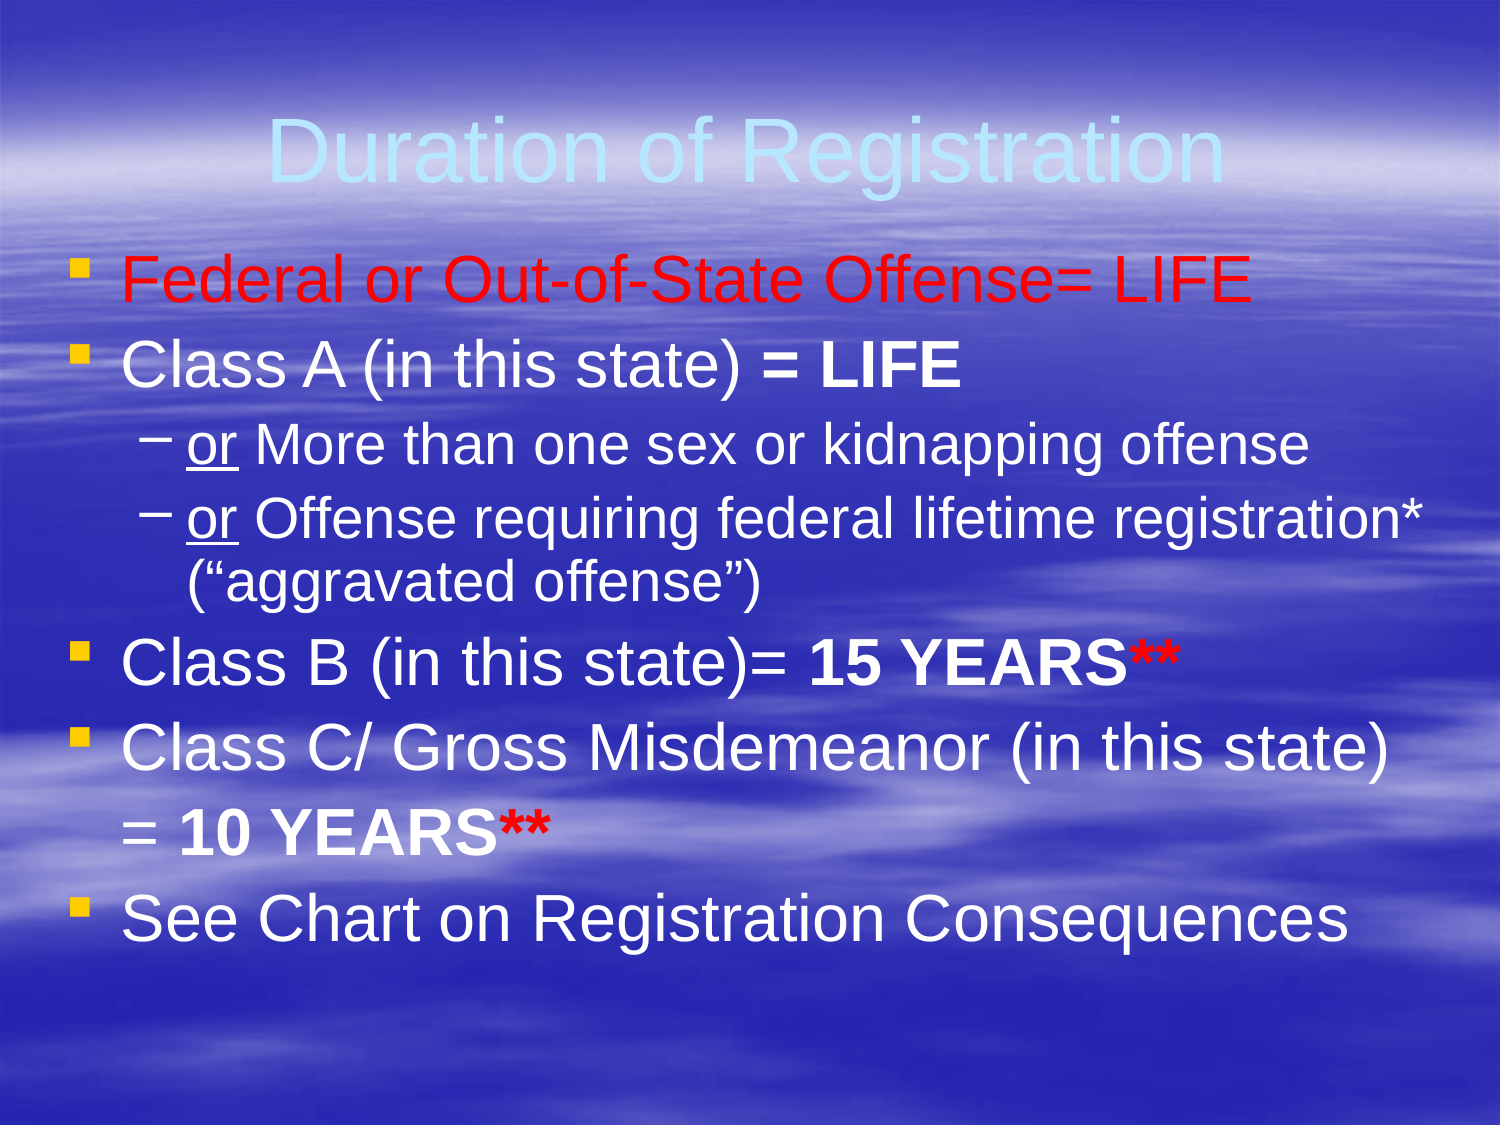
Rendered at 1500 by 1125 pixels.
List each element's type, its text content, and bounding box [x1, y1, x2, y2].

title Duration of Registration [49, 37, 1446, 237]
list Federal or Out-of-State Offense= LIFE Class A (in this state) = LIFE or More than one sex or kidnapping offense or Offense requiring federal lifetime registration* (“aggravated offense”) Class B (in this state)= 15 YEARS** Class C/ Gross Misdemeanor (in this state) = 10 YEARS** See Chart on Registration Consequences [49, 237, 1451, 1001]
